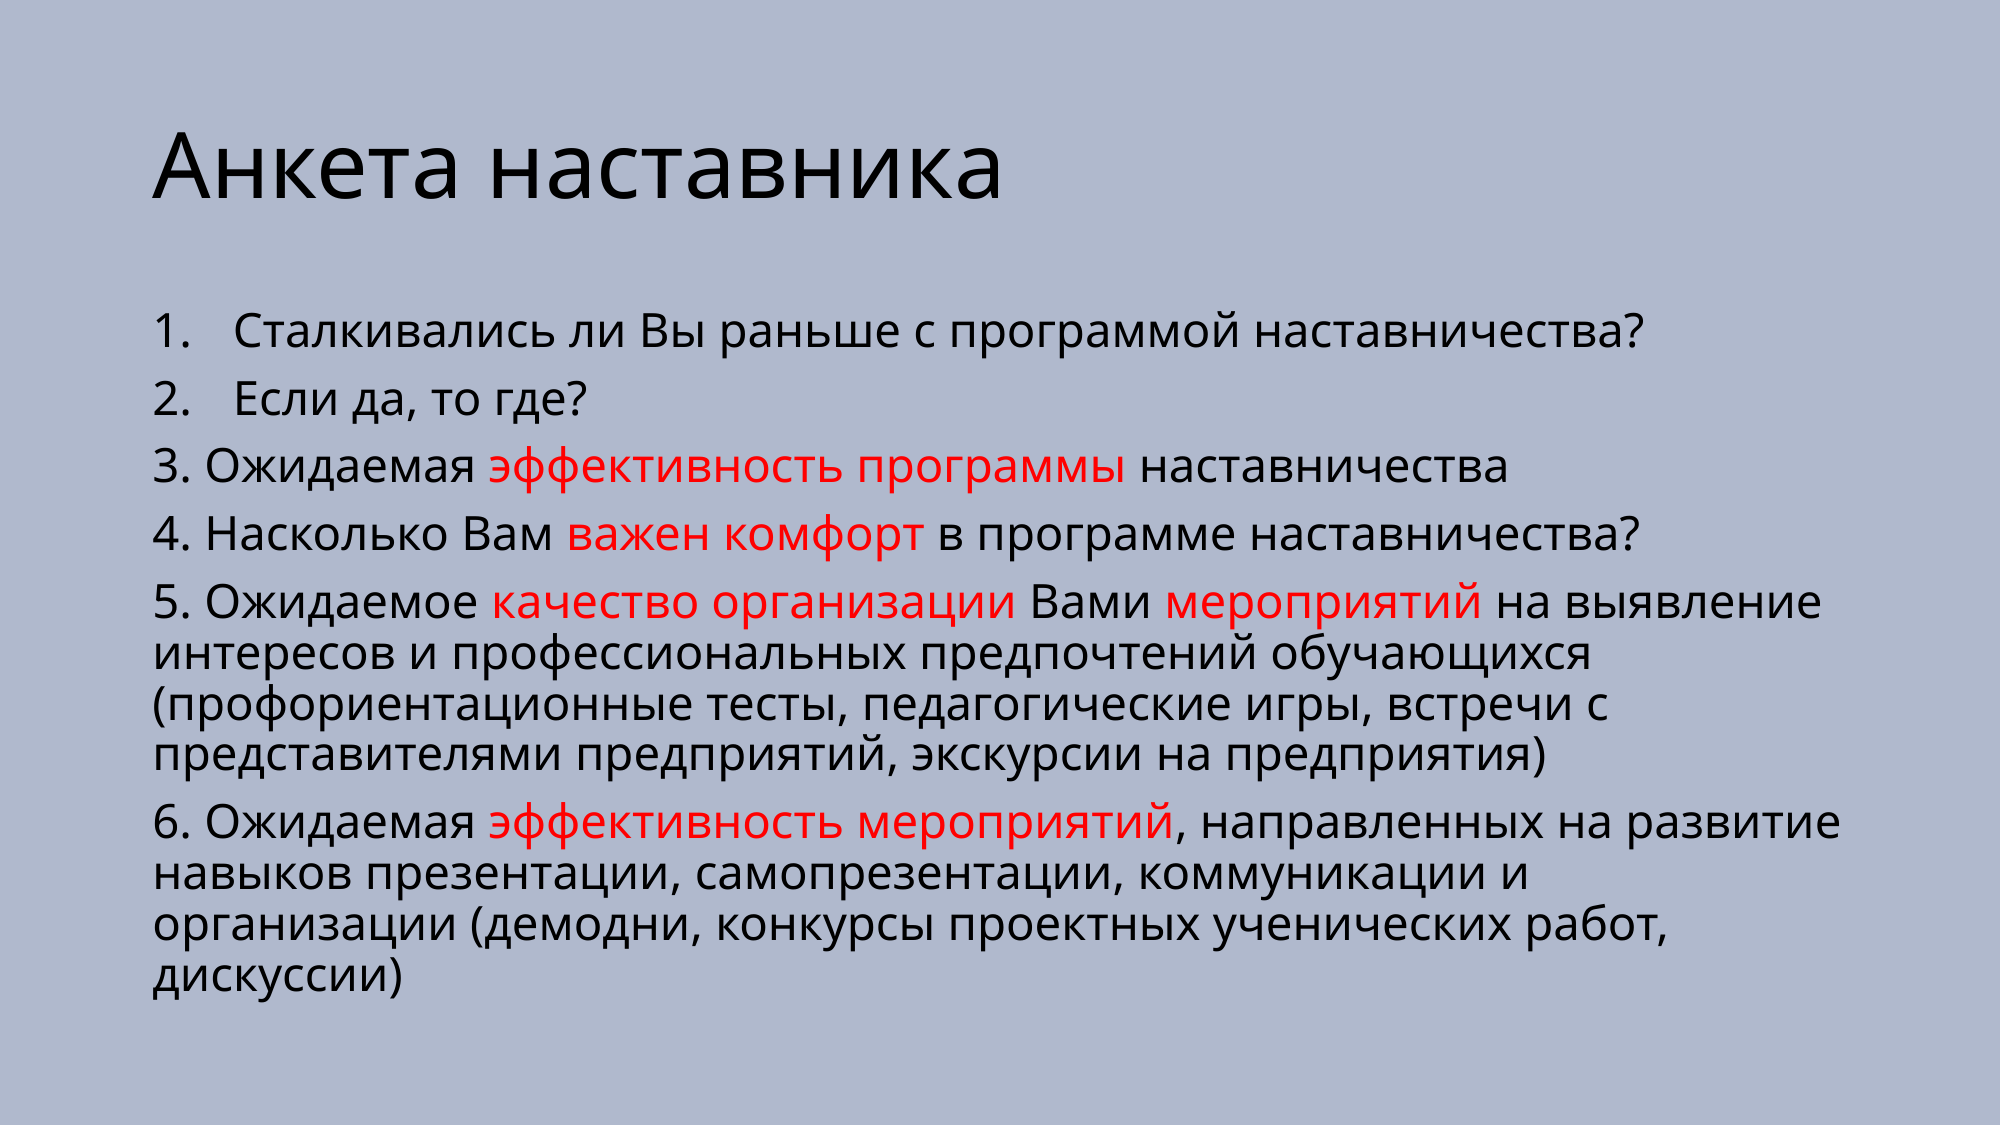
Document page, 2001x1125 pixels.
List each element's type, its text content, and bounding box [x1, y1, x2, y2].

list Сталкивались ли Вы раньше с программой наставничества? Если да, то где? 3. Ожидаемая эффективность программы наставничества 4. Насколько Вам важен комфорт в программе наставничества? 5. Ожидаемое качество организации Вами мероприятий на выявление интересов и профессиональных предпочтений обучающихся (профориентационные тесты, педагогические игры, встречи с представителями предприятий, экскурсии на предприятия) 6. Ожидаемая эффективность мероприятий, направленных на развитие навыков презентации, самопрезентации, коммуникации и организации (демодни, конкурсы проектных ученических работ, дискуссии) [137, 299, 1863, 1014]
title Анкета наставника [137, 59, 1863, 278]
